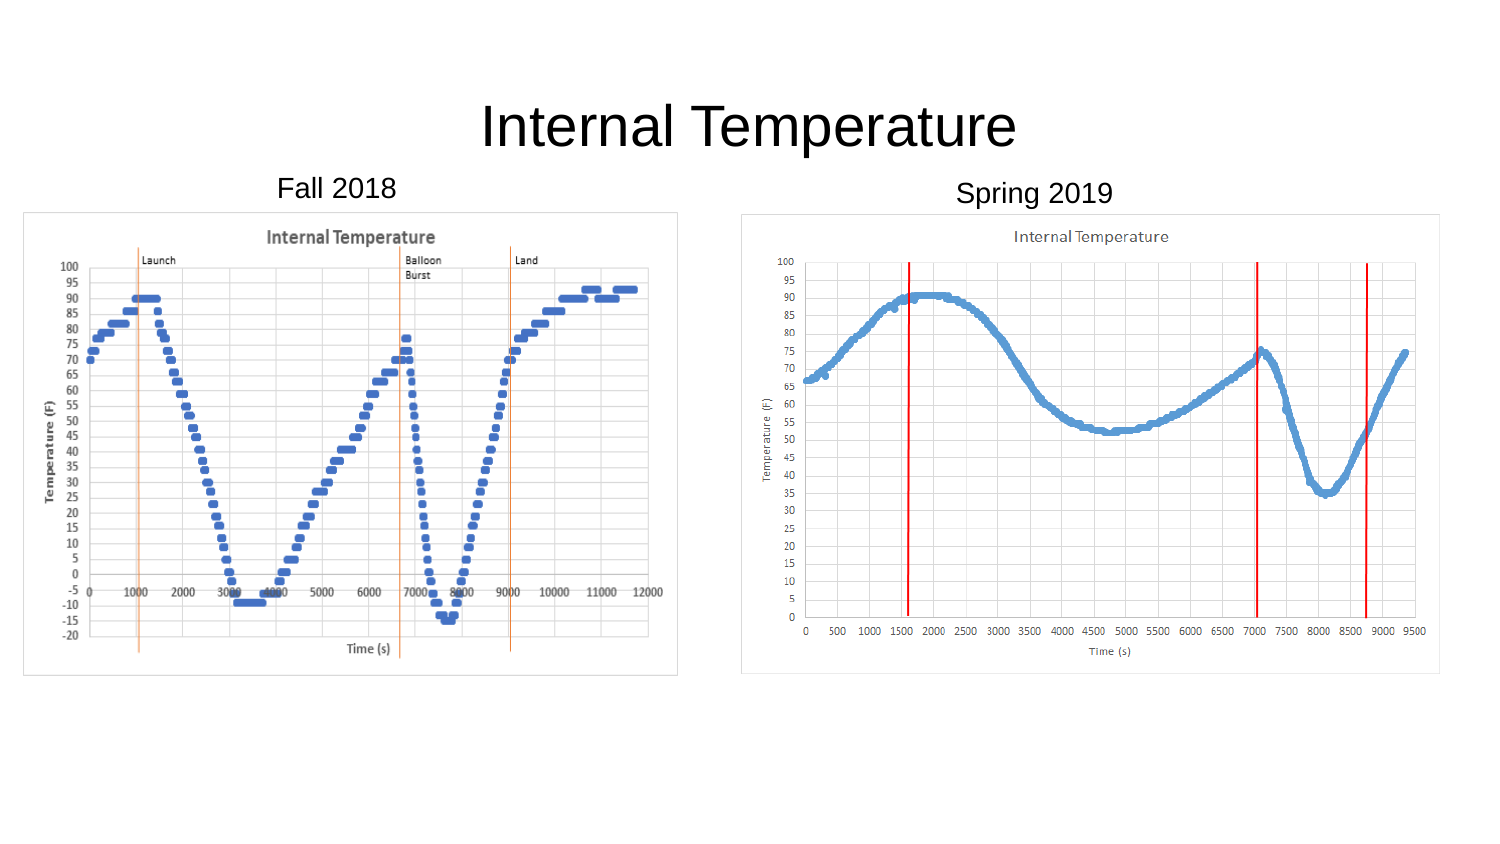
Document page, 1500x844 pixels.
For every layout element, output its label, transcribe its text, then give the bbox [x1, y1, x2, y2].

picture [740, 214, 1441, 674]
picture [23, 212, 678, 677]
text_box Fall 2018 [261, 162, 568, 210]
text_box Spring 2019 [932, 166, 1238, 213]
title Internal Temperature [51, 72, 1449, 167]
